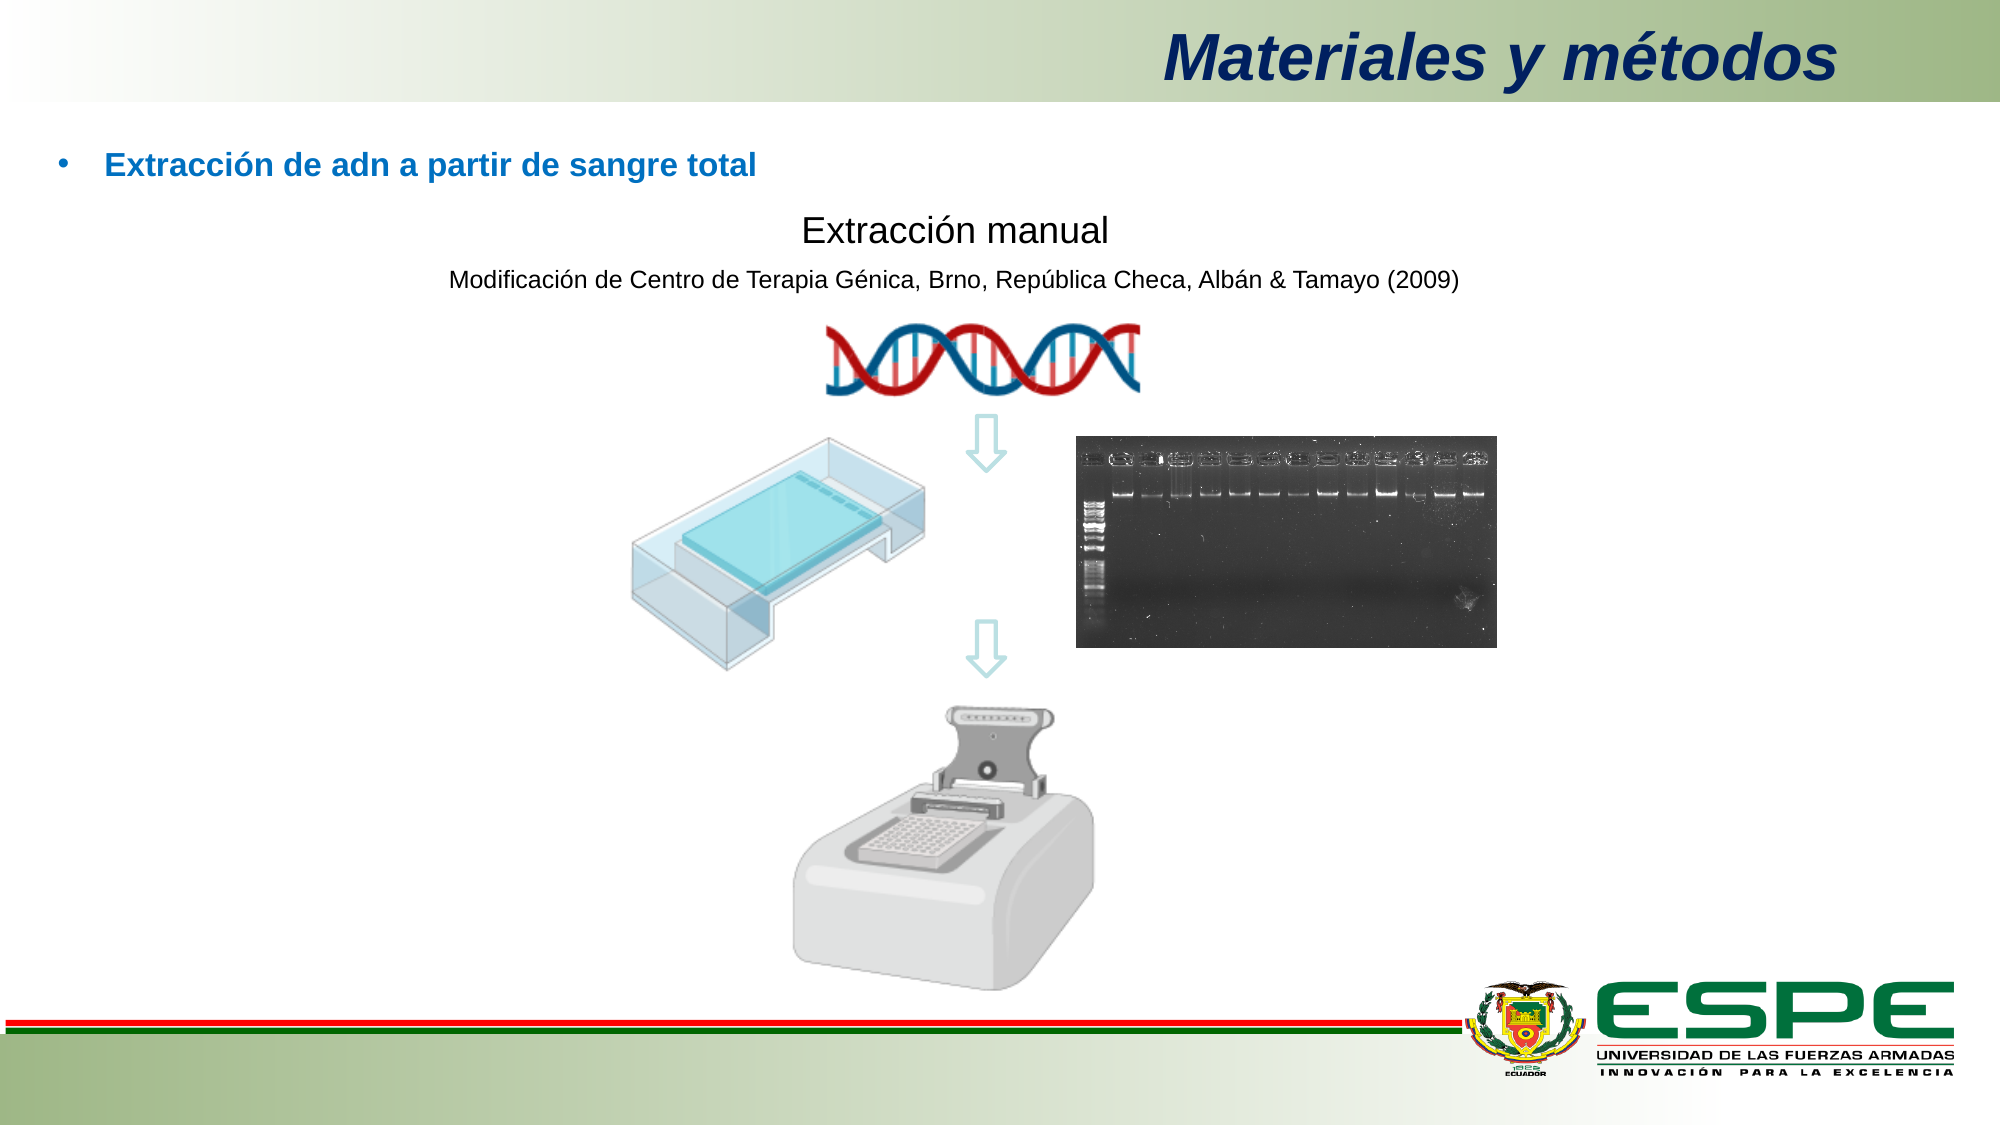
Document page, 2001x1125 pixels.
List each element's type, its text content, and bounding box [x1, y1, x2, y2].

picture [604, 311, 1156, 1000]
text_box Materiales y métodos [55, 6, 1856, 194]
text_box Extracción manual [786, 198, 1125, 255]
text_box Extracción de adn a partir de sangre total [42, 136, 774, 191]
text_box [965, 619, 1008, 674]
picture [1076, 436, 1497, 649]
text_box [965, 419, 1008, 474]
text_box Modificación de Centro de Terapia Génica, Brno, República Checa, Albán & Tamayo (2009) [417, 255, 1494, 301]
picture [1465, 981, 1954, 1076]
